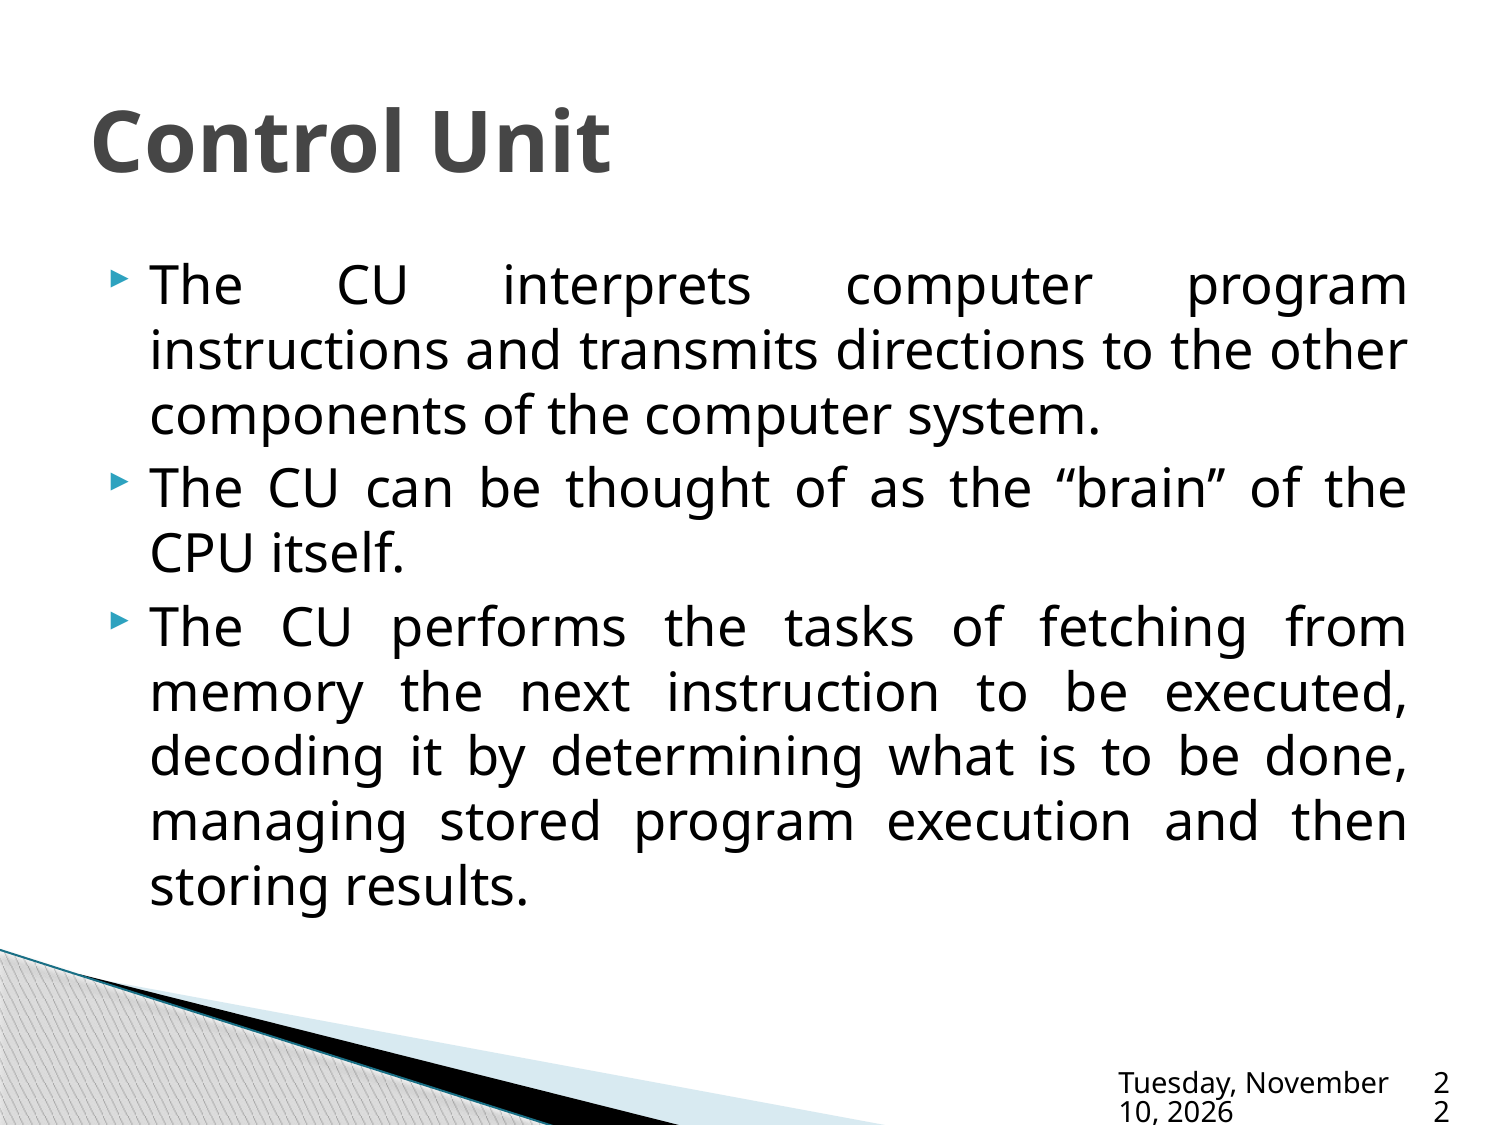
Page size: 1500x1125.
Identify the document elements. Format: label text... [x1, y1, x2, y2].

slide_number 22 [1418, 1051, 1479, 1112]
title Control Unit [75, 45, 1425, 233]
list The CU interprets computer program instructions and transmits directions to the other components of the computer system. The CU can be thought of as the ‘‘brain’’ of the CPU itself. The CU performs the tasks of fetching from memory the next instruction to be executed, decoding it by determining what is to be done, managing stored program execution and then storing results. [75, 243, 1425, 986]
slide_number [1103, 1051, 1418, 1112]
